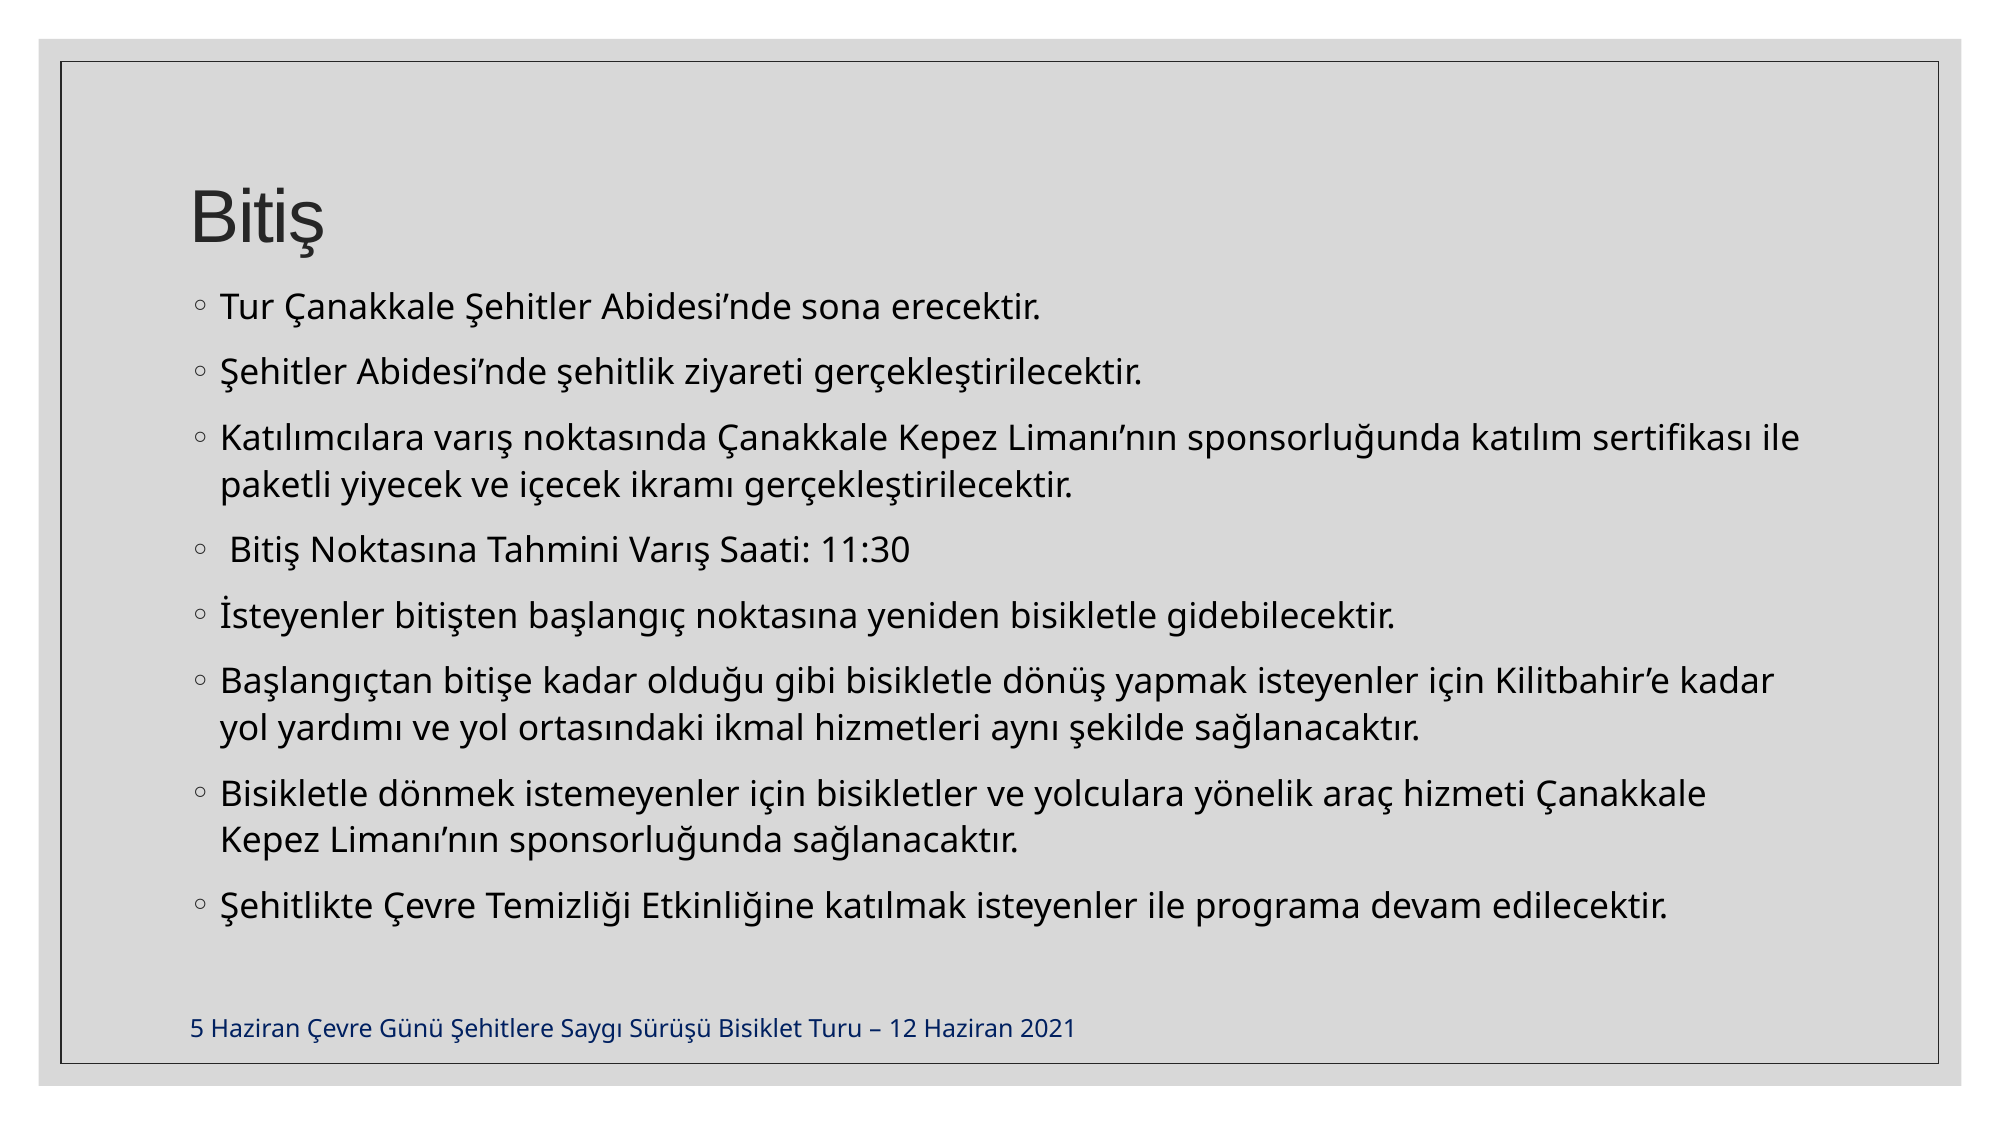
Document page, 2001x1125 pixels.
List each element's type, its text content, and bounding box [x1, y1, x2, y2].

footer 5 Haziran Çevre Günü Şehitlere Saygı Sürüşü Bisiklet Turu – 12 Haziran 2021 [174, 990, 1130, 1050]
title Bitiş [174, 105, 1825, 272]
list Tur Çanakkale Şehitler Abidesi’nde sona erecektir. Şehitler Abidesi’nde şehitlik ziyareti gerçekleştirilecektir. Katılımcılara varış noktasında Çanakkale Kepez Limanı’nın sponsorluğunda katılım sertifikası ile paketli yiyecek ve içecek ikramı gerçekleştirilecektir. Bitiş Noktasına Tahmini Varış Saati: 11:30 İsteyenler bitişten başlangıç noktasına yeniden bisikletle gidebilecektir. Başlangıçtan bitişe kadar olduğu gibi bisikletle dönüş yapmak isteyenler için Kilitbahir’e kadar yol yardımı ve yol ortasındaki ikmal hizmetleri aynı şekilde sağlanacaktır. Bisikletle dönmek istemeyenler için bisikletler ve yolculara yönelik araç hizmeti Çanakkale Kepez Limanı’nın sponsorluğunda sağlanacaktır. Şehitlikte Çevre Temizliği Etkinliğine katılmak isteyenler ile programa devam edilecektir. [174, 272, 1825, 990]
